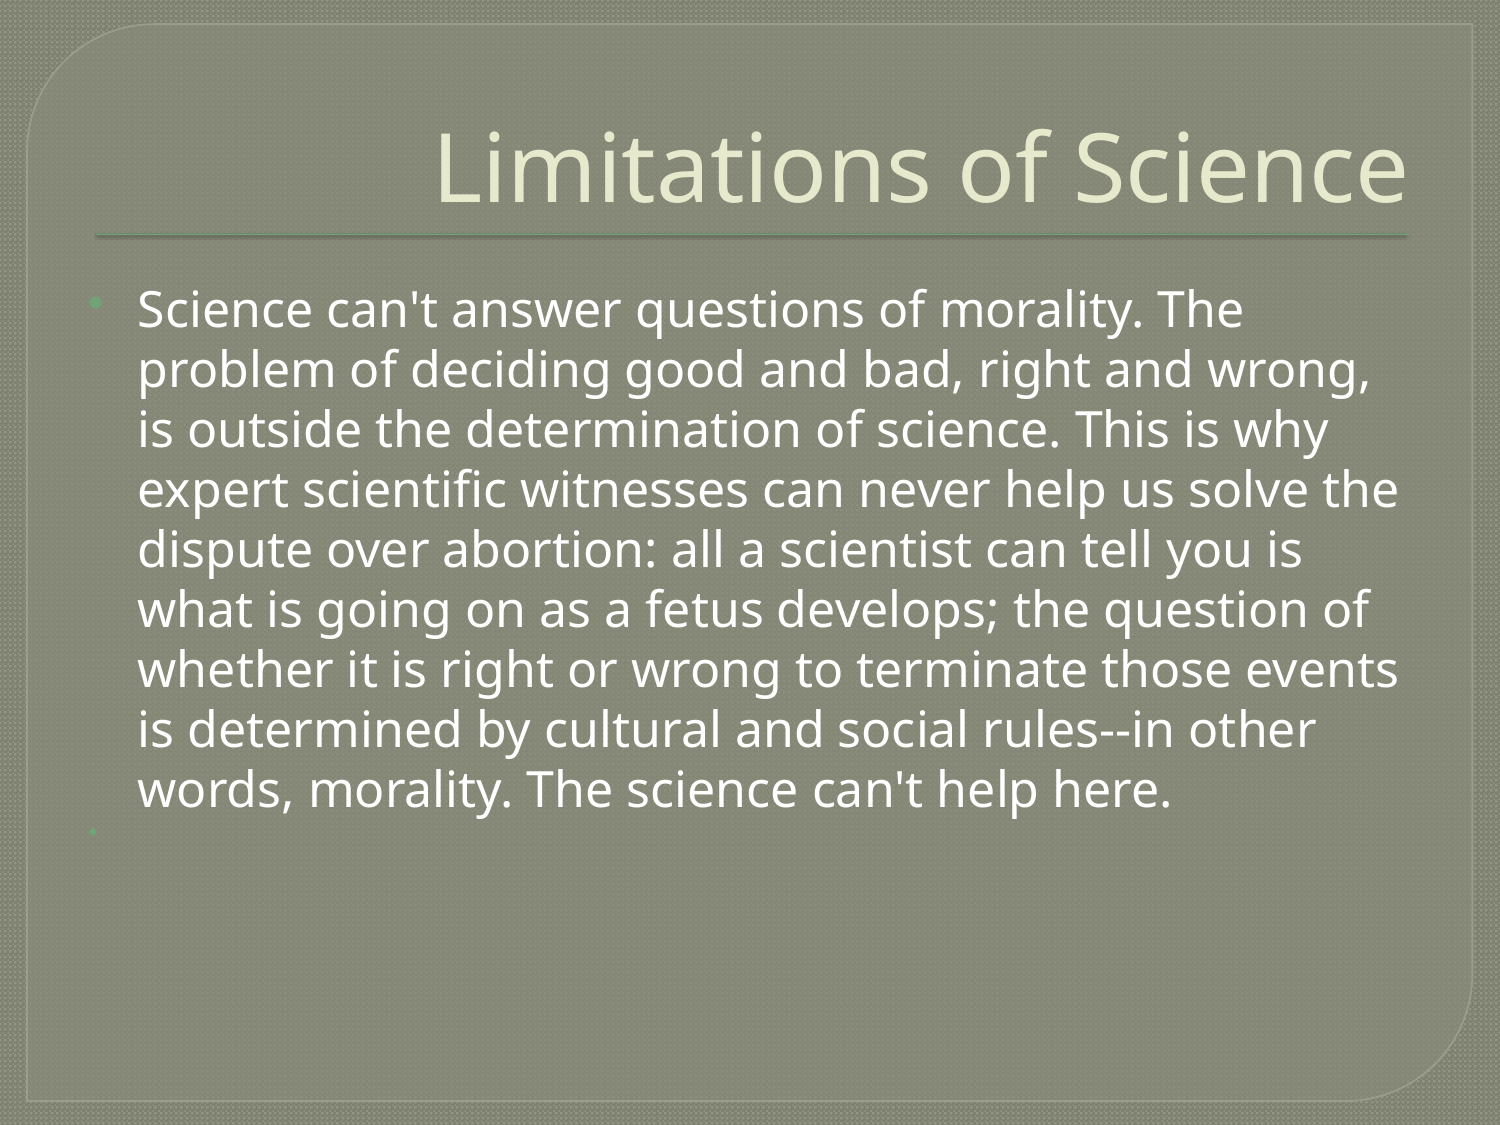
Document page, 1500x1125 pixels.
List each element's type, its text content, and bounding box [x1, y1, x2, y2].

list Science can't answer questions of morality. The problem of deciding good and bad, right and wrong, is outside the determination of science. This is why expert scientific witnesses can never help us solve the dispute over abortion: all a scientist can tell you is what is going on as a fetus develops; the question of whether it is right or wrong to terminate those events is determined by cultural and social rules--in other words, morality. The science can't help here. [75, 270, 1425, 1013]
title Limitations of Science [75, 41, 1425, 230]
